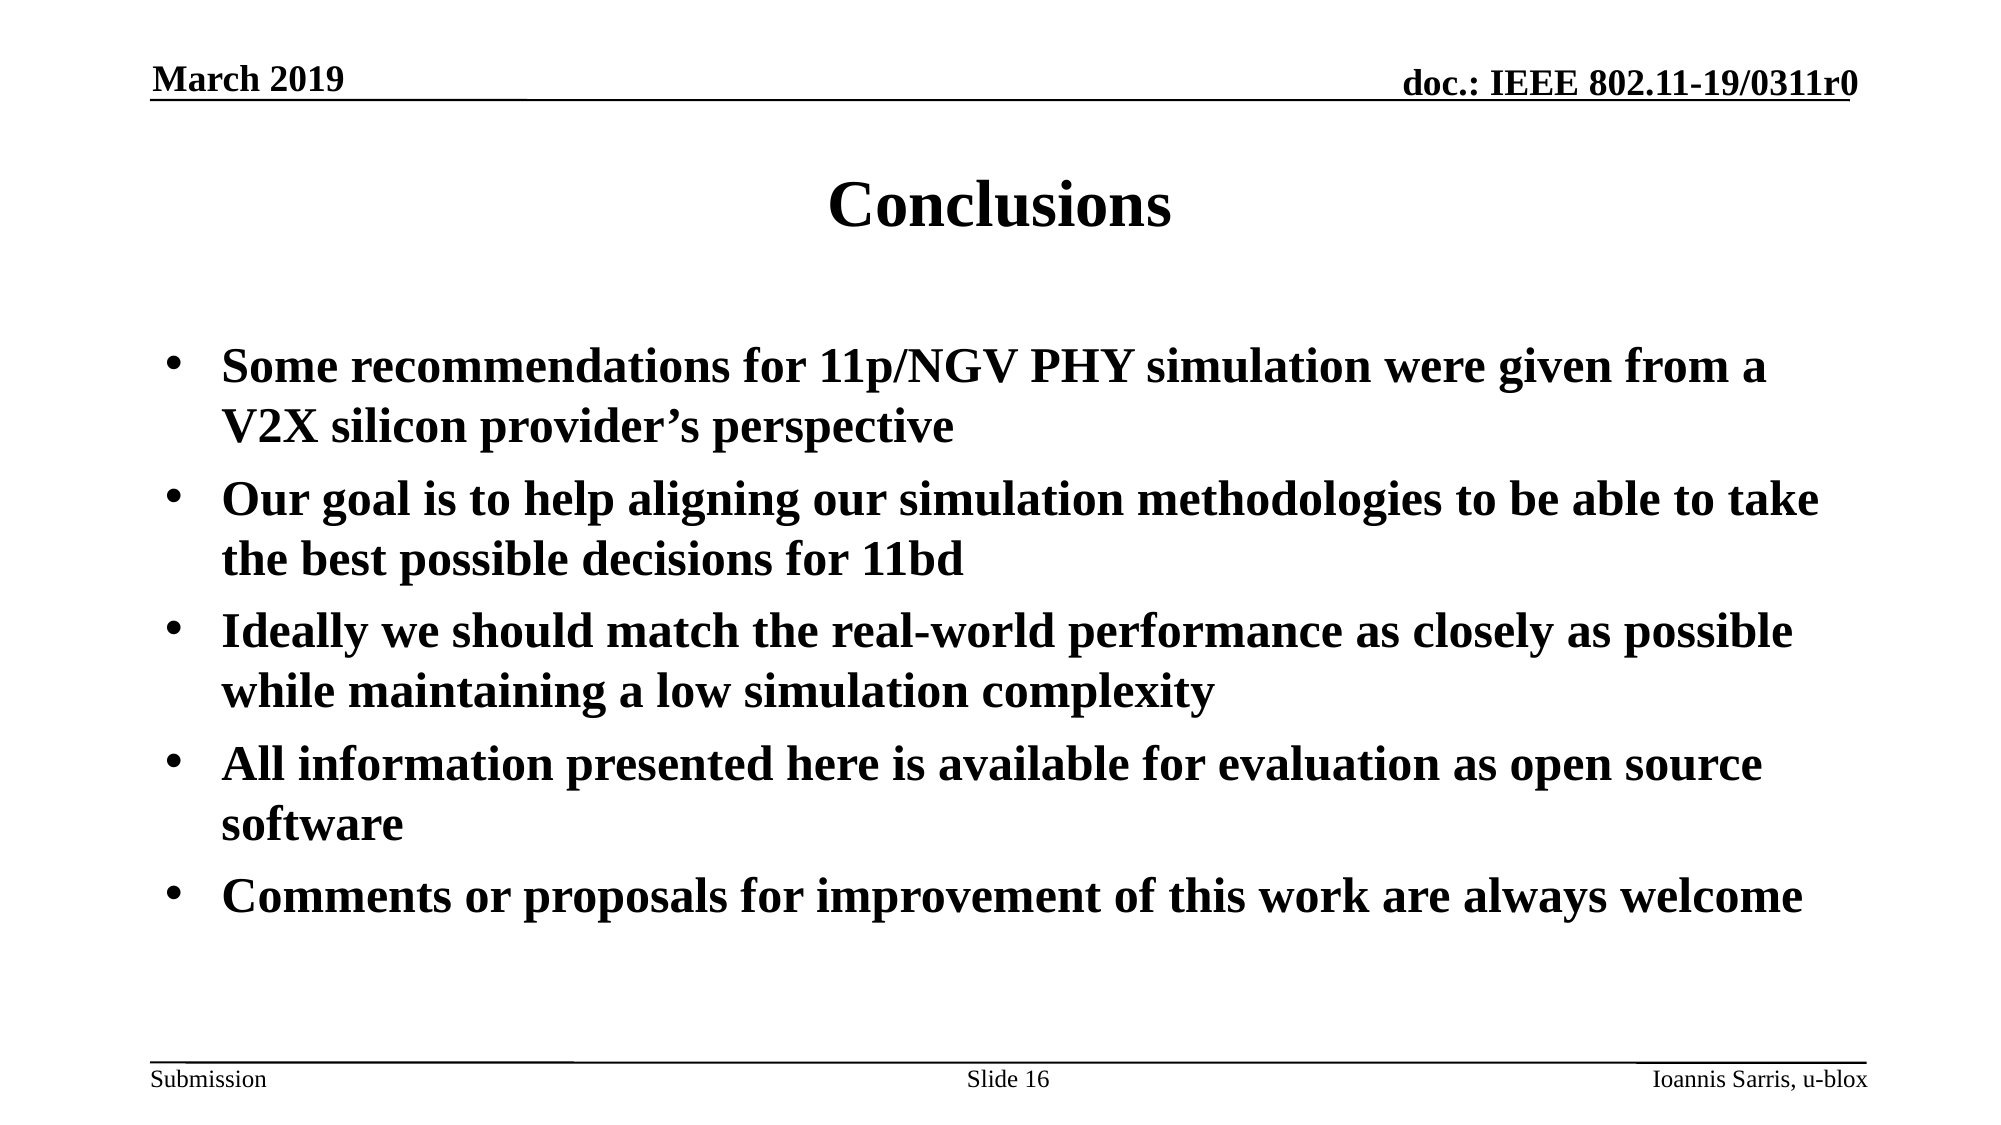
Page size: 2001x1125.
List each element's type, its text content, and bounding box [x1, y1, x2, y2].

slide_number Slide 16 [950, 1061, 1067, 1123]
title Conclusions [149, 112, 1850, 288]
list Some recommendations for 11p/NGV PHY simulation were given from a V2X silicon provider’s perspective Our goal is to help aligning our simulation methodologies to be able to take the best possible decisions for 11bd Ideally we should match the real-world performance as closely as possible while maintaining a low simulation complexity All information presented here is available for evaluation as open source software Comments or proposals for improvement of this work are always welcome [149, 324, 1850, 1000]
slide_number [152, 54, 563, 100]
footer Ioannis Sarris, u-blox [1171, 1061, 1869, 1093]
